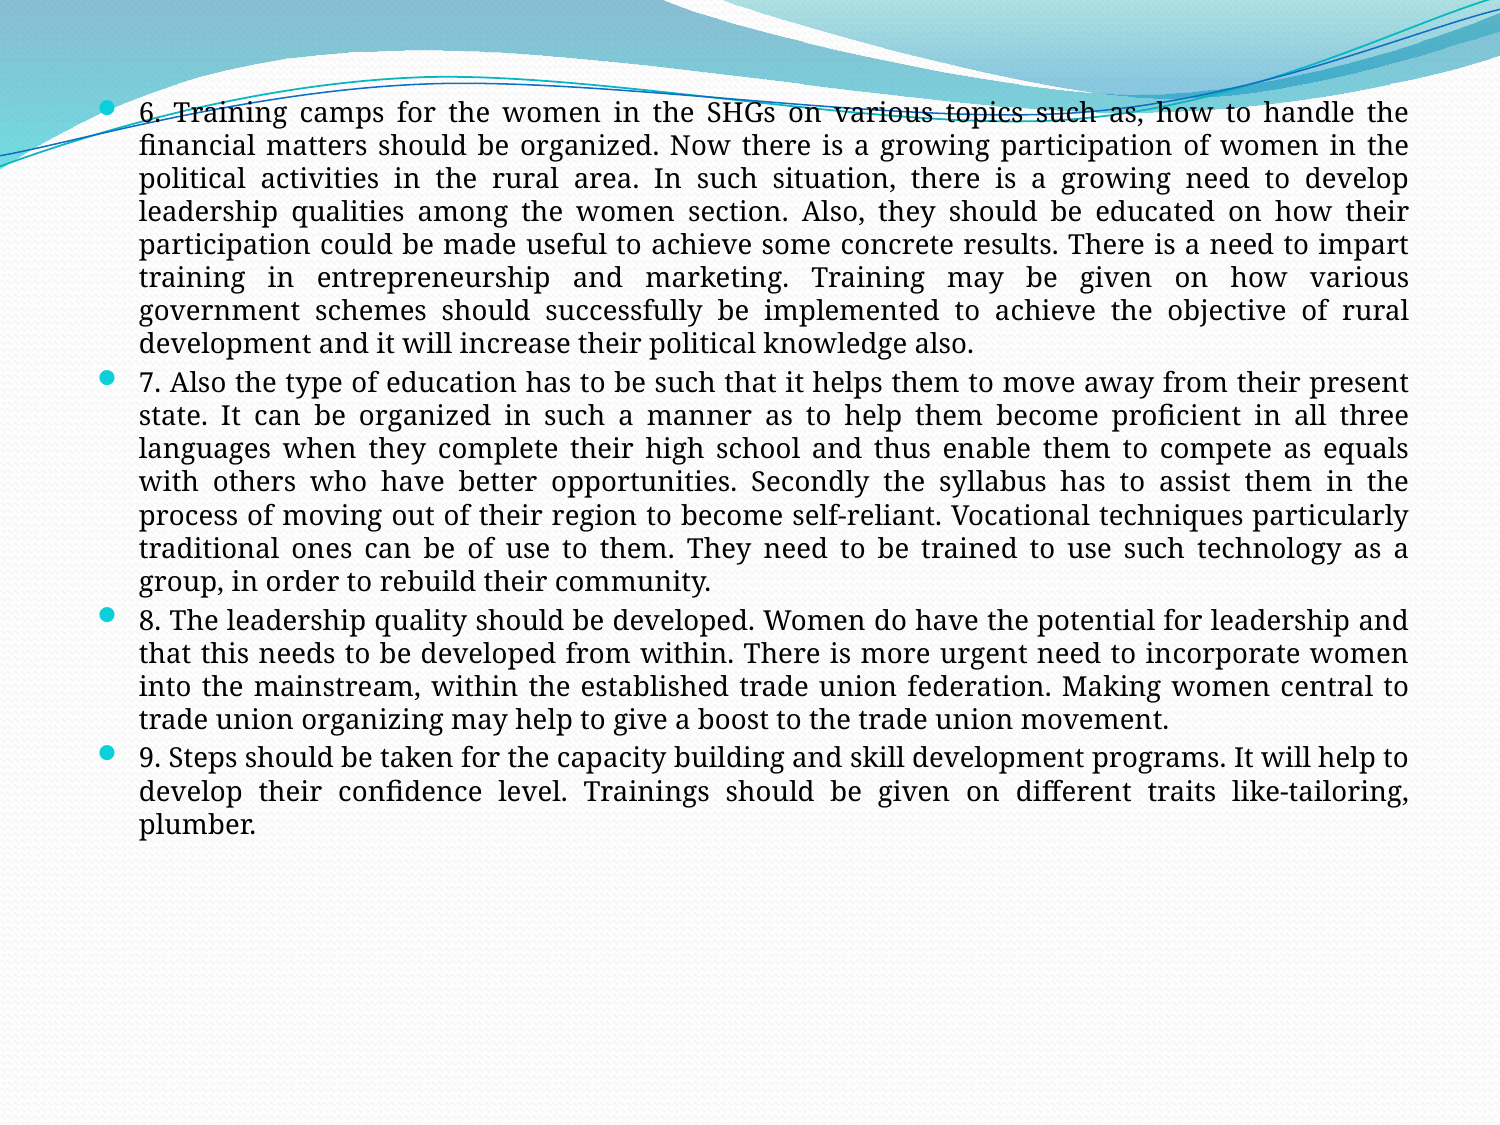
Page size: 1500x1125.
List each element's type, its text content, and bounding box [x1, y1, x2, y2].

list 6. Training camps for the women in the SHGs on various topics such as, how to handle the financial matters should be organized. Now there is a growing participation of women in the political activities in the rural area. In such situation, there is a growing need to develop leadership qualities among the women section. Also, they should be educated on how their participation could be made useful to achieve some concrete results. There is a need to impart training in entrepreneurship and marketing. Training may be given on how various government schemes should successfully be implemented to achieve the objective of rural development and it will increase their political knowledge also. 7. Also the type of education has to be such that it helps them to move away from their present state. It can be organized in such a manner as to help them become proficient in all three languages when they complete their high school and thus enable them to compete as equals with others who have better opportunities. Secondly the syllabus has to assist them in the process of moving out of their region to become self-reliant. Vocational techniques particularly traditional ones can be of use to them. They need to be trained to use such technology as a group, in order to rebuild their community. 8. The leadership quality should be developed. Women do have the potential for leadership and that this needs to be developed from within. There is more urgent need to incorporate women into the mainstream, within the established trade union federation. Making women central to trade union organizing may help to give a boost to the trade union movement. 9. Steps should be taken for the capacity building and skill development programs. It will help to develop their confidence level. Trainings should be given on different traits like-tailoring, plumber. [82, 86, 1425, 875]
